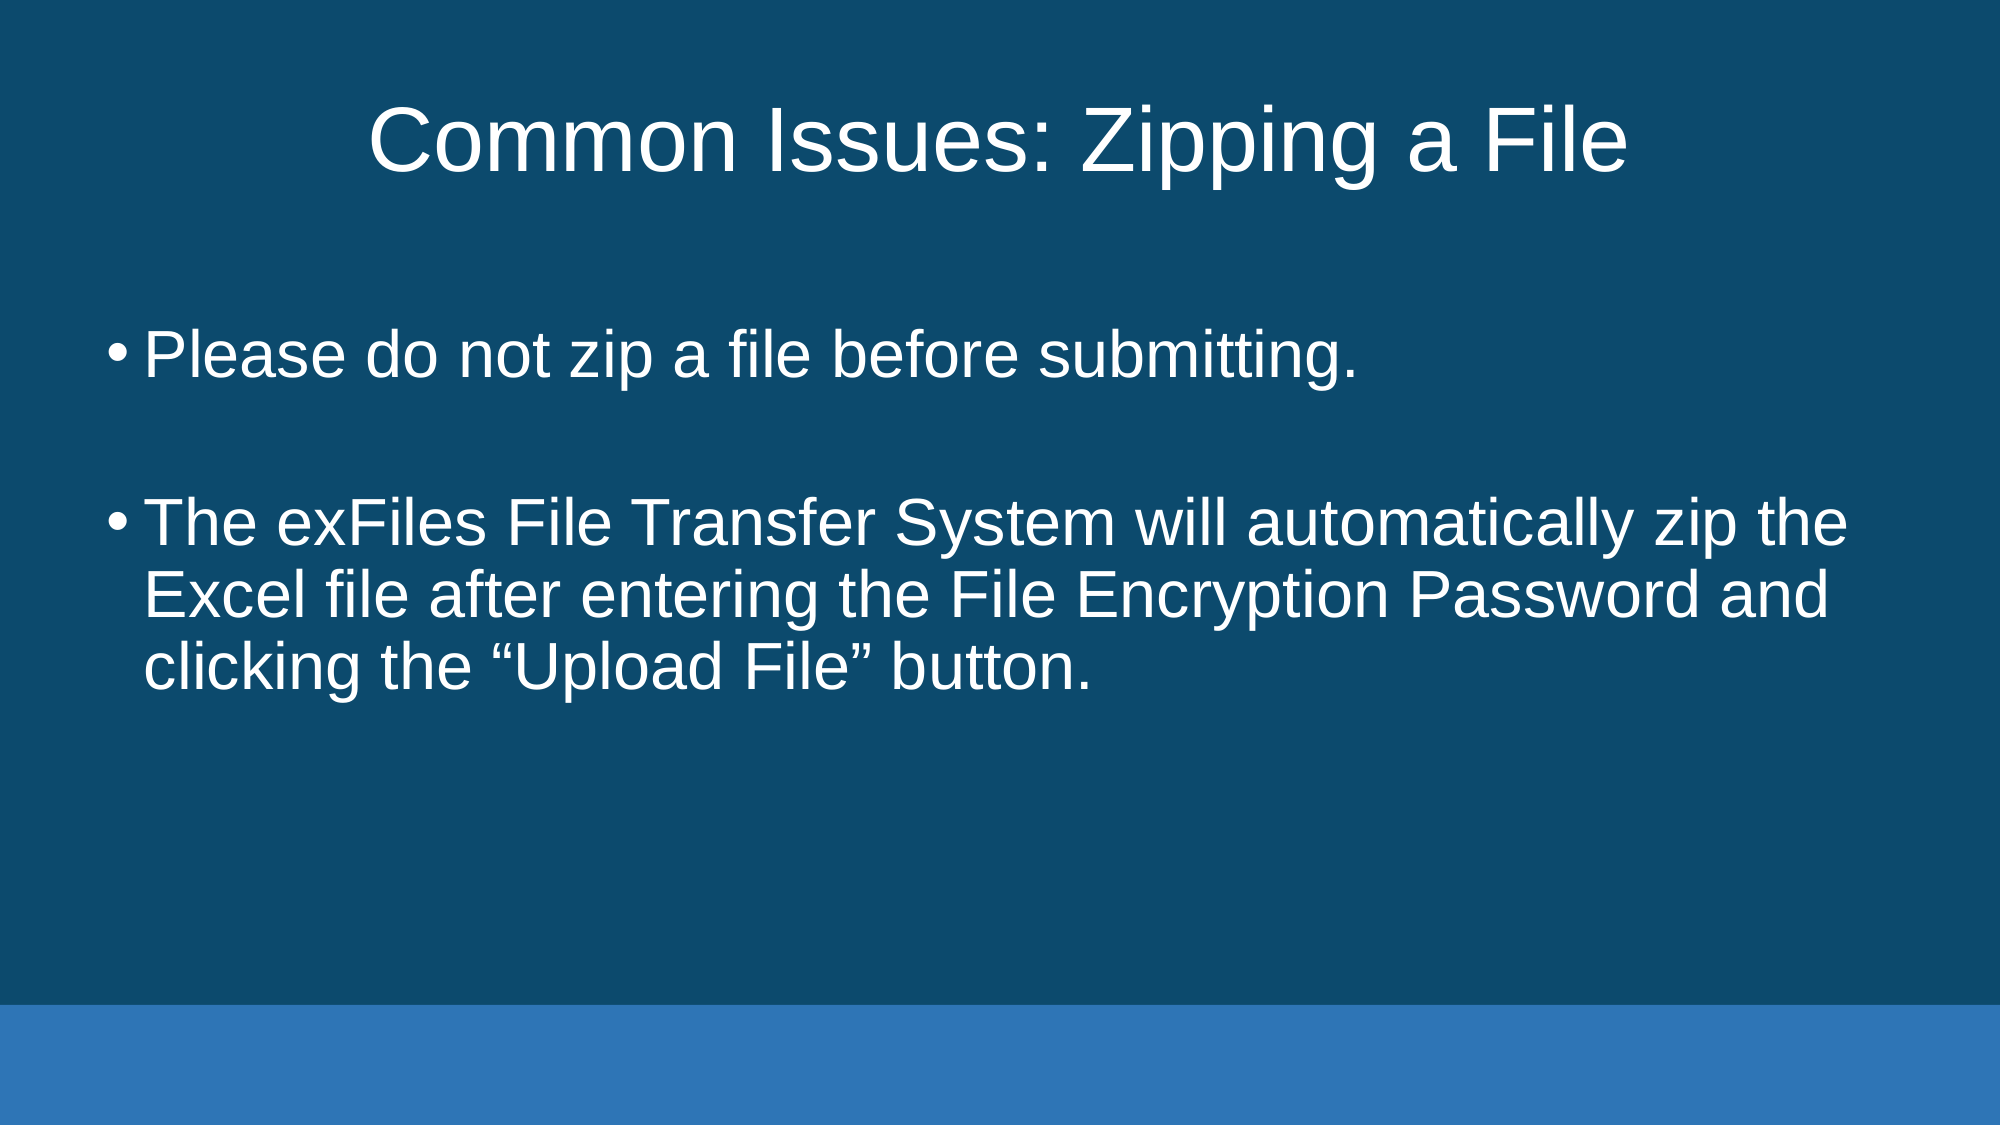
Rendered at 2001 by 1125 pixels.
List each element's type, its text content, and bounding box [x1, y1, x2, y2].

title Common Issues: Zipping a File [24, 33, 1975, 251]
list Please do not zip a file before submitting. The exFiles File Transfer System will automatically zip the Excel file after entering the File Encryption Password and clicking the “Upload File” button. [91, 311, 2000, 794]
